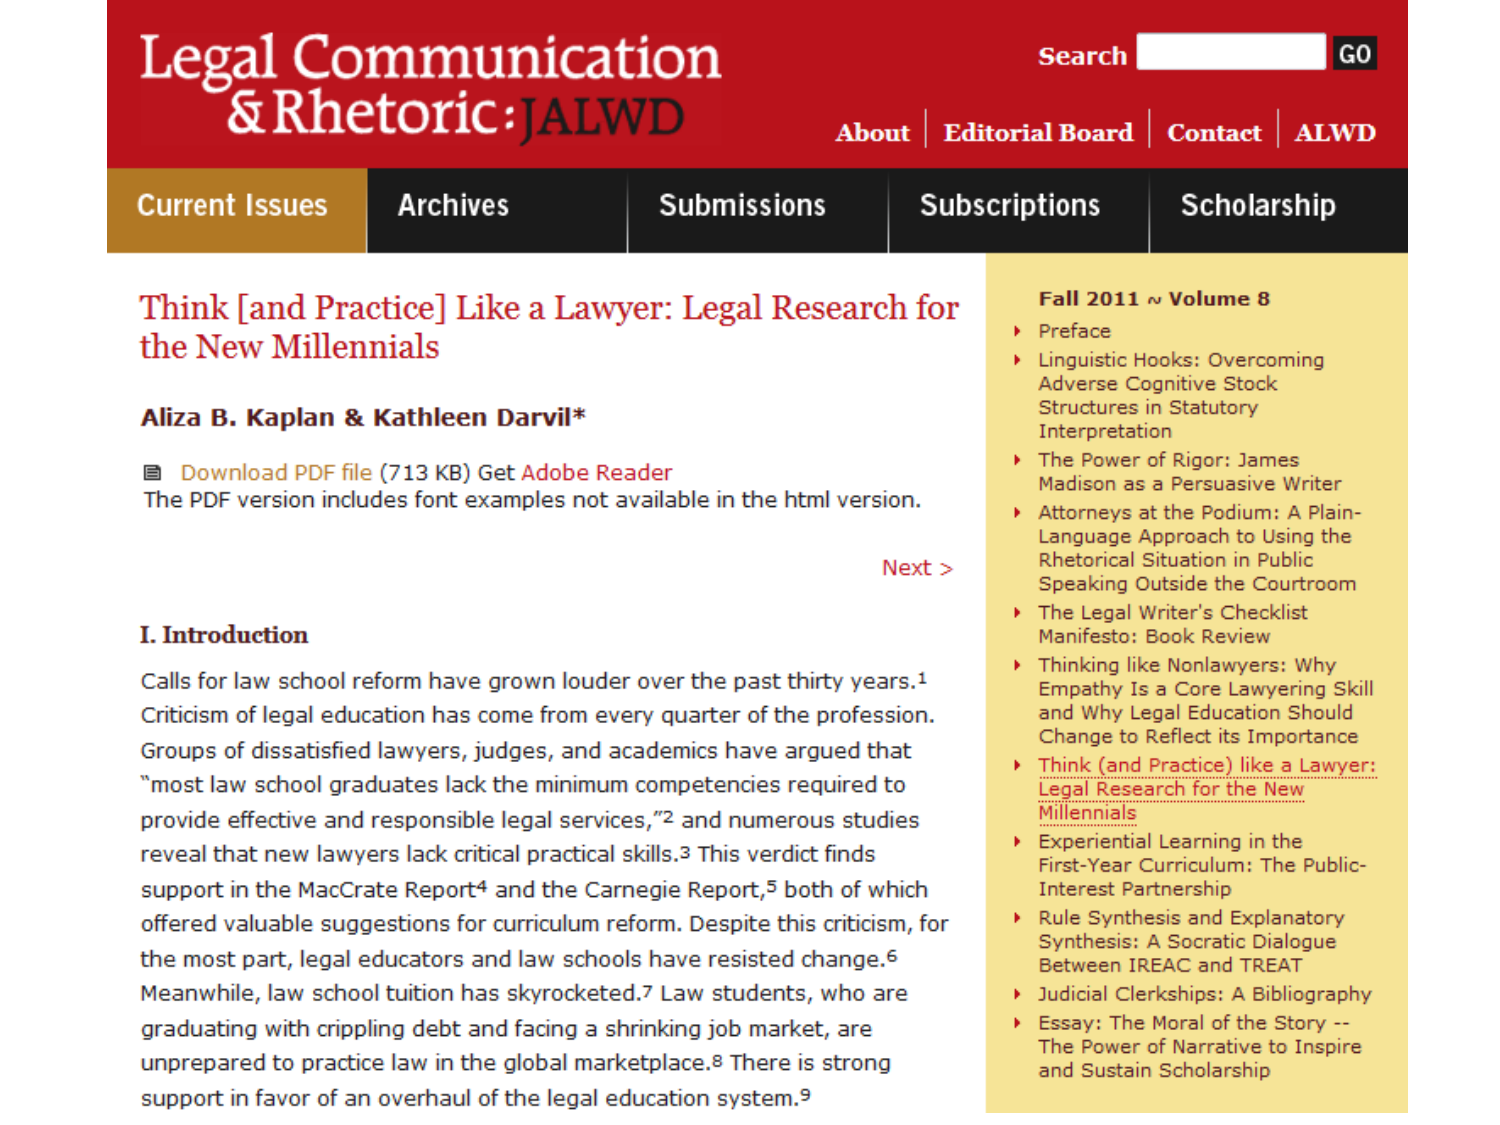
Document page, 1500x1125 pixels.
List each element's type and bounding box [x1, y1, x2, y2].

picture [106, 0, 1408, 1113]
